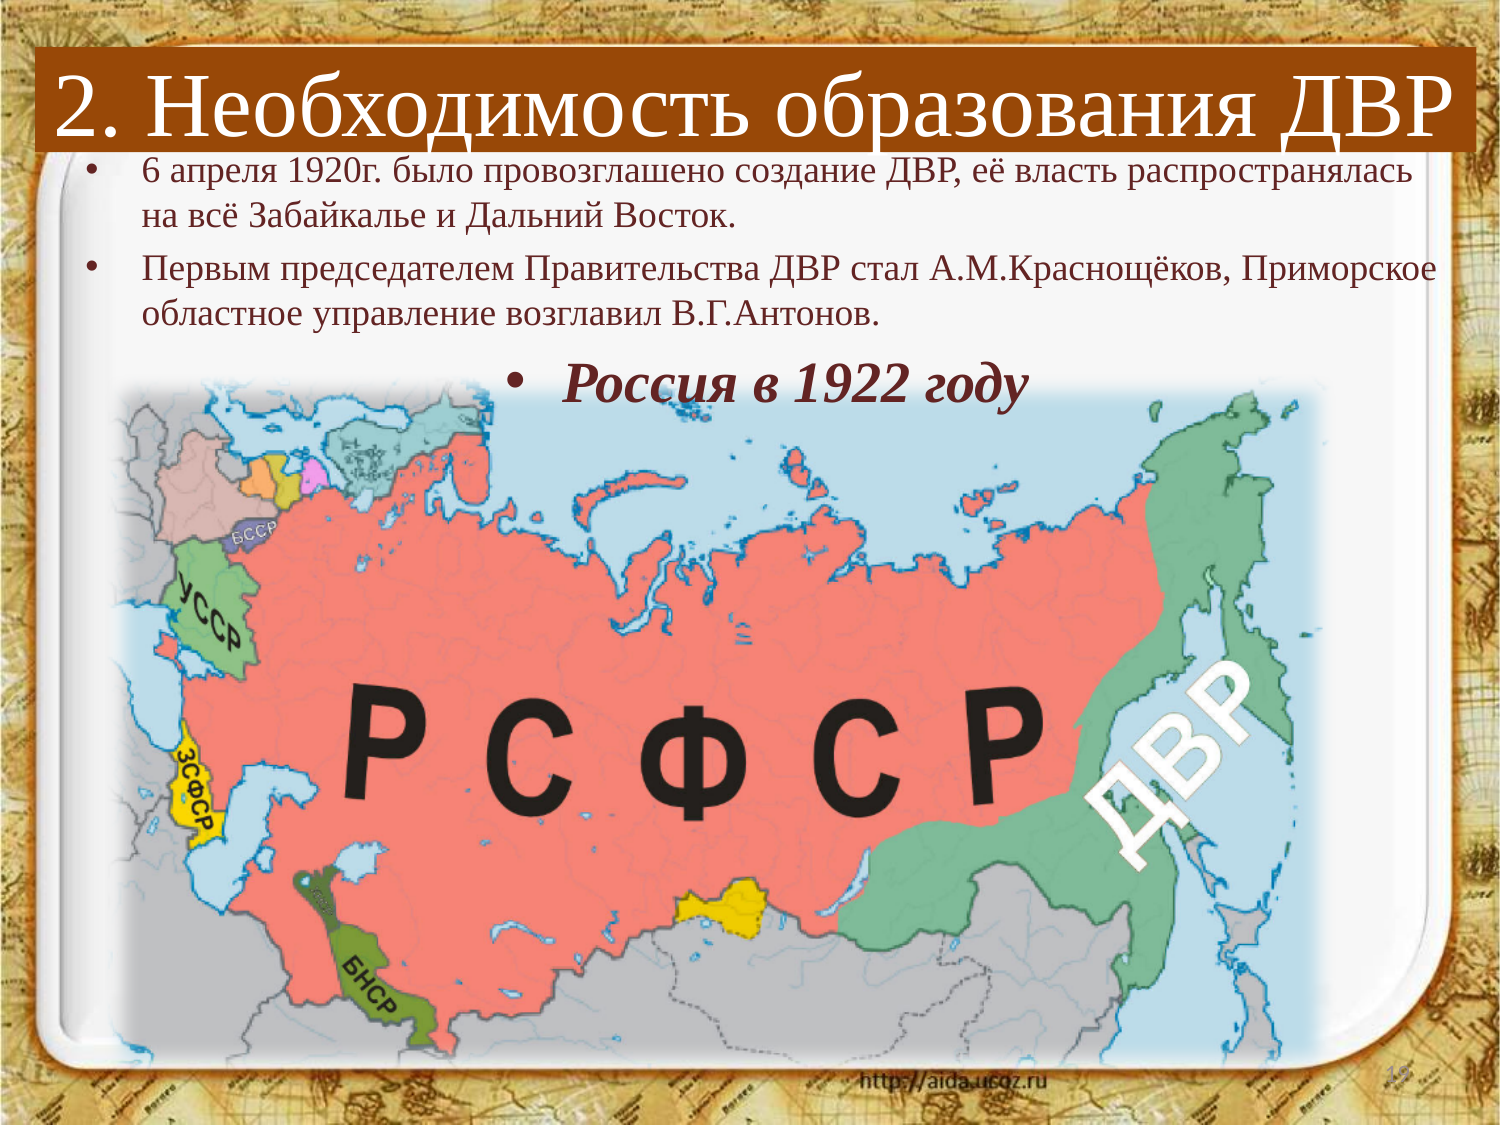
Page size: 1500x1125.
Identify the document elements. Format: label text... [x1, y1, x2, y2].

picture [0, 0, 1500, 1125]
text_box 2. Необходимость образования ДВР [35, 46, 1477, 153]
list 6 апреля 1920г. было провозглашено создание ДВР, её власть распространялась на всё Забайкалье и Дальний Восток. Первым председателем Правительства ДВР стал А.М.Краснощёков, Приморское областное управление возглавил В.Г.Антонов. Россия в 1922 году [70, 153, 1466, 289]
slide_number 19 [1074, 1042, 1425, 1103]
